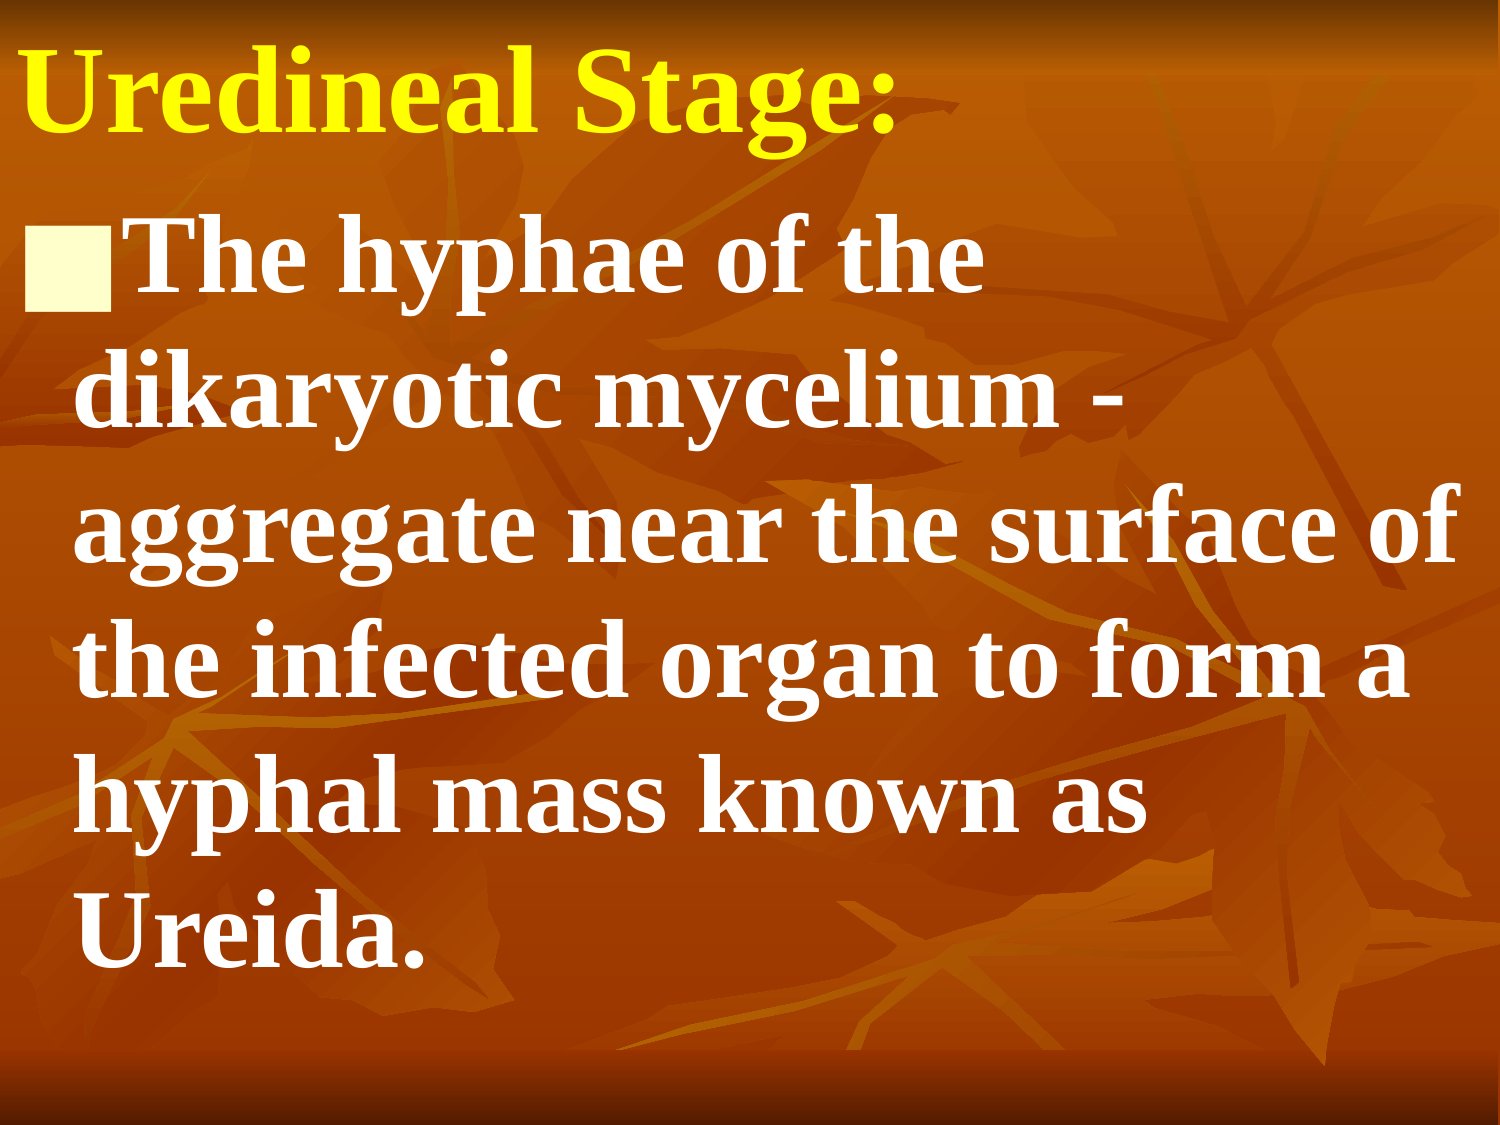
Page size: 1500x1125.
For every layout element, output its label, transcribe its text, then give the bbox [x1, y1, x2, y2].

list Uredineal Stage: The hyphae of the dikaryotic mycelium - aggregate near the surface of the infected organ to form a hyphal mass known as Ureida. [0, 0, 1500, 1125]
